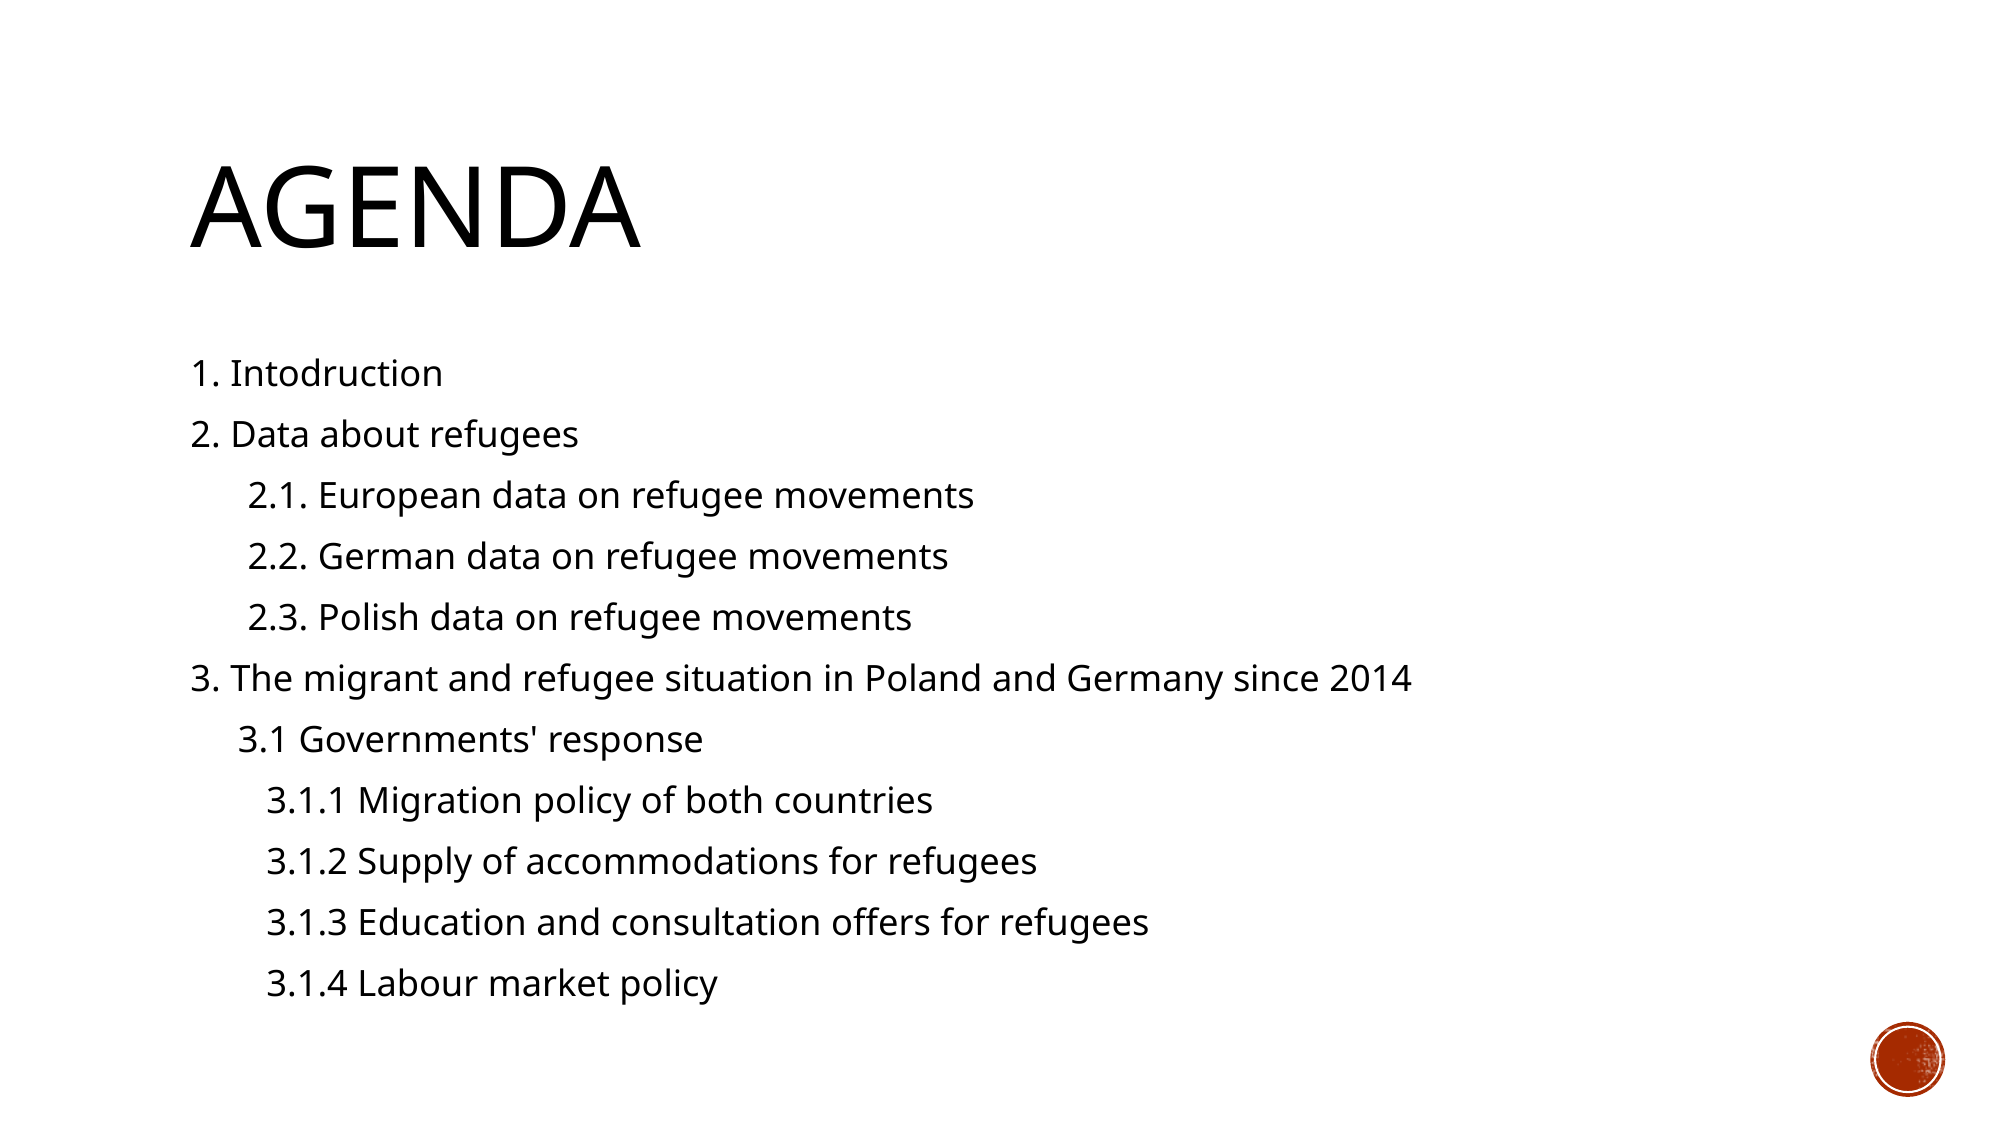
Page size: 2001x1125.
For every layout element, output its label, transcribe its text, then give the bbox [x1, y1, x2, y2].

title Agenda [175, 79, 1826, 344]
list 1. Intodruction 2. Data about refugees 2.1. European data on refugee movements 2.2. German data on refugee movements 2.3. Polish data on refugee movements 3. The migrant and refugee situation in Poland and Germany since 2014 3.1 Governments' response 3.1.1 Migration policy of both countries 3.1.2 Supply of accommodations for refugees 3.1.3 Education and consultation offers for refugees 3.1.4 Labour market policy [175, 348, 1826, 1013]
